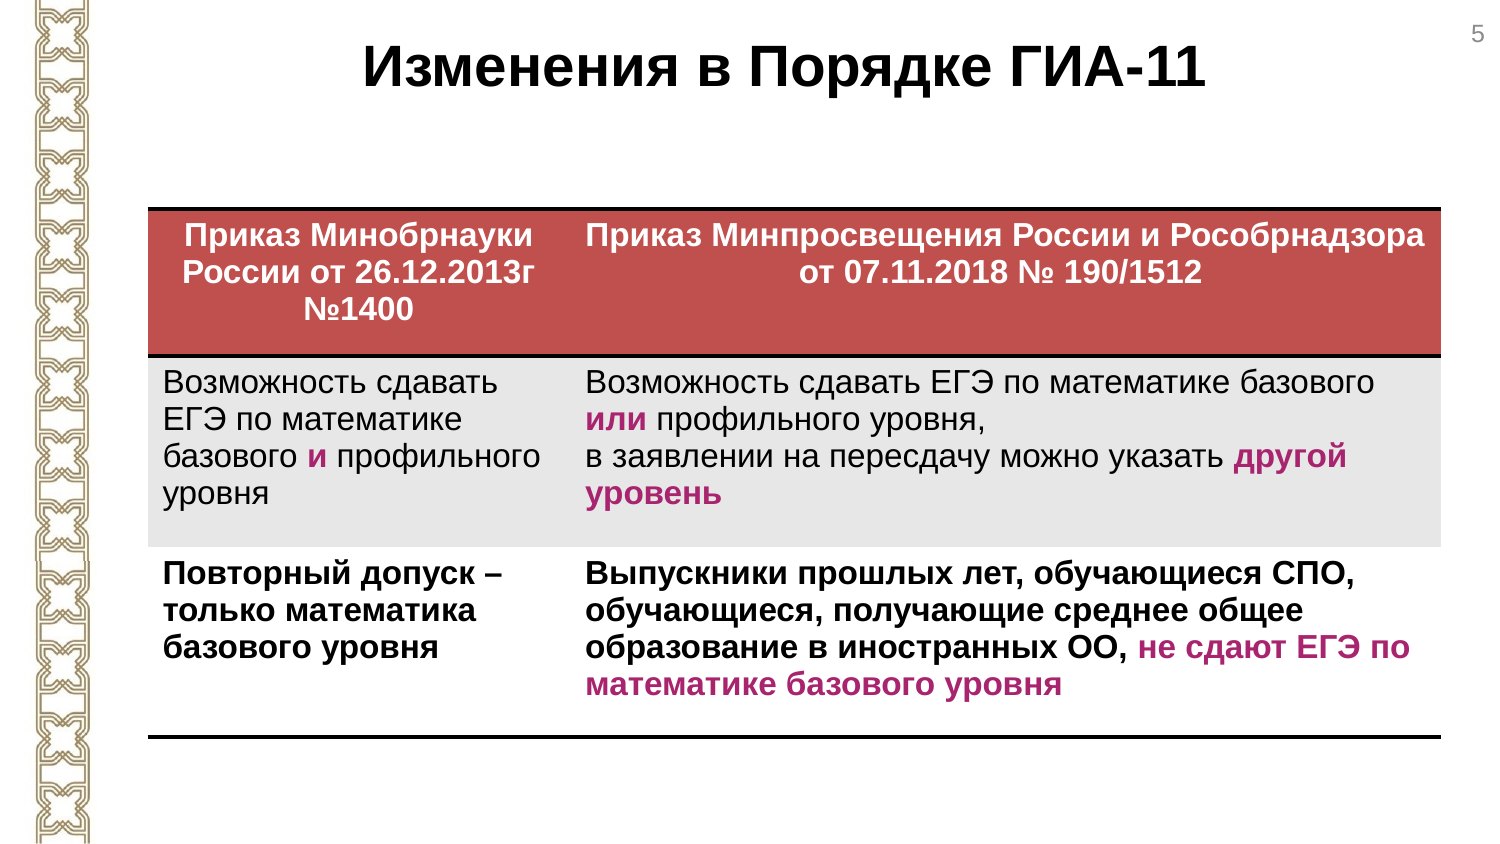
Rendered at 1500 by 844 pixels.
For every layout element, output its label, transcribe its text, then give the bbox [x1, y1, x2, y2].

table_header Приказ Минобрнауки России от 26.12.2013г №1400 [148, 211, 570, 354]
picture [0, 0, 1500, 844]
text_box Изменения в Порядке ГИА-11 [105, 20, 1465, 166]
table_cell Возможность сдавать ЕГЭ по математике базового и профильного уровня [148, 358, 570, 547]
slide_number 5 [1149, 2, 1500, 63]
table_cell Выпускники прошлых лет, обучающиеся СПО, обучающиеся, получающие среднее общее образование в иностранных ОО, не сдают ЕГЭ по математике базового уровня [570, 547, 1441, 735]
table_cell Возможность сдавать ЕГЭ по математике базового или профильного уровня, в заявлении на пересдачу можно указать другой уровень [570, 358, 1441, 547]
table_header Приказ Минпросвещения России и Рособрнадзора от 07.11.2018 № 190/1512 [570, 211, 1441, 354]
table_cell Повторный допуск – только математика базового уровня [148, 547, 570, 735]
